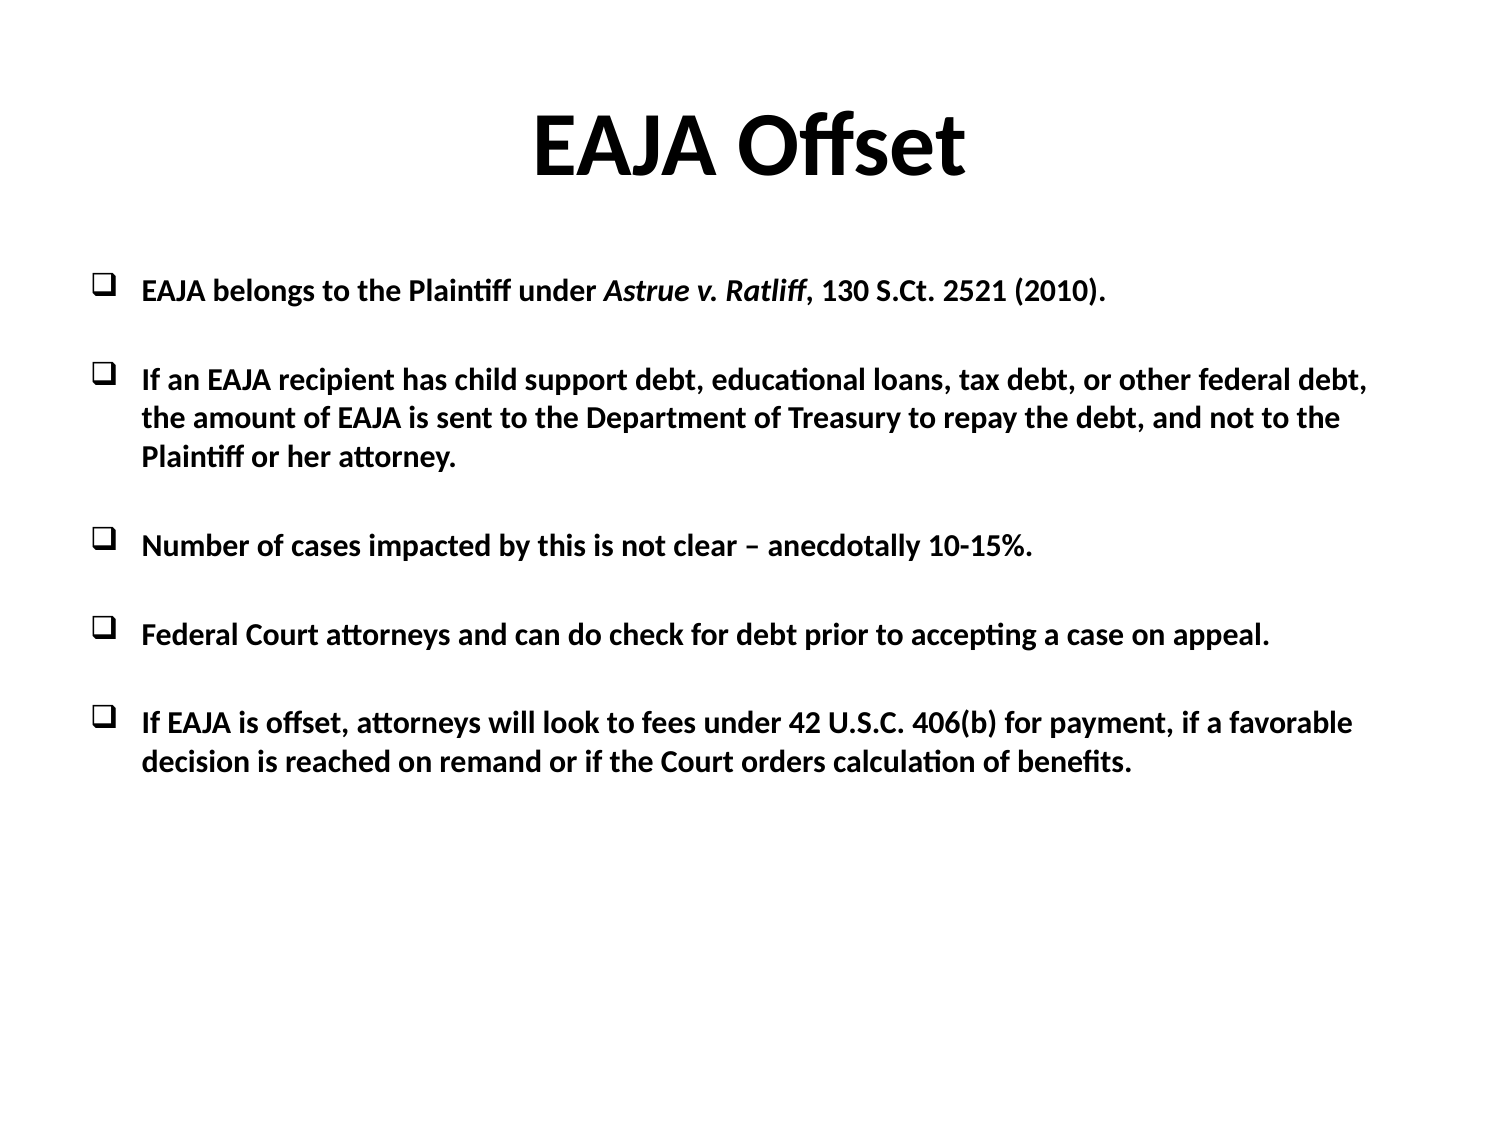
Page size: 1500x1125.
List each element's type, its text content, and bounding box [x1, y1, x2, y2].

title EAJA Offset [75, 45, 1425, 233]
list EAJA belongs to the Plaintiff under Astrue v. Ratliff, 130 S.Ct. 2521 (2010). If an EAJA recipient has child support debt, educational loans, tax debt, or other federal debt, the amount of EAJA is sent to the Department of Treasury to repay the debt, and not to the Plaintiff or her attorney. Number of cases impacted by this is not clear – anecdotally 10-15%. Federal Court attorneys and can do check for debt prior to accepting a case on appeal. If EAJA is offset, attorneys will look to fees under 42 U.S.C. 406(b) for payment, if a favorable decision is reached on remand or if the Court orders calculation of benefits. [75, 262, 1425, 1005]
